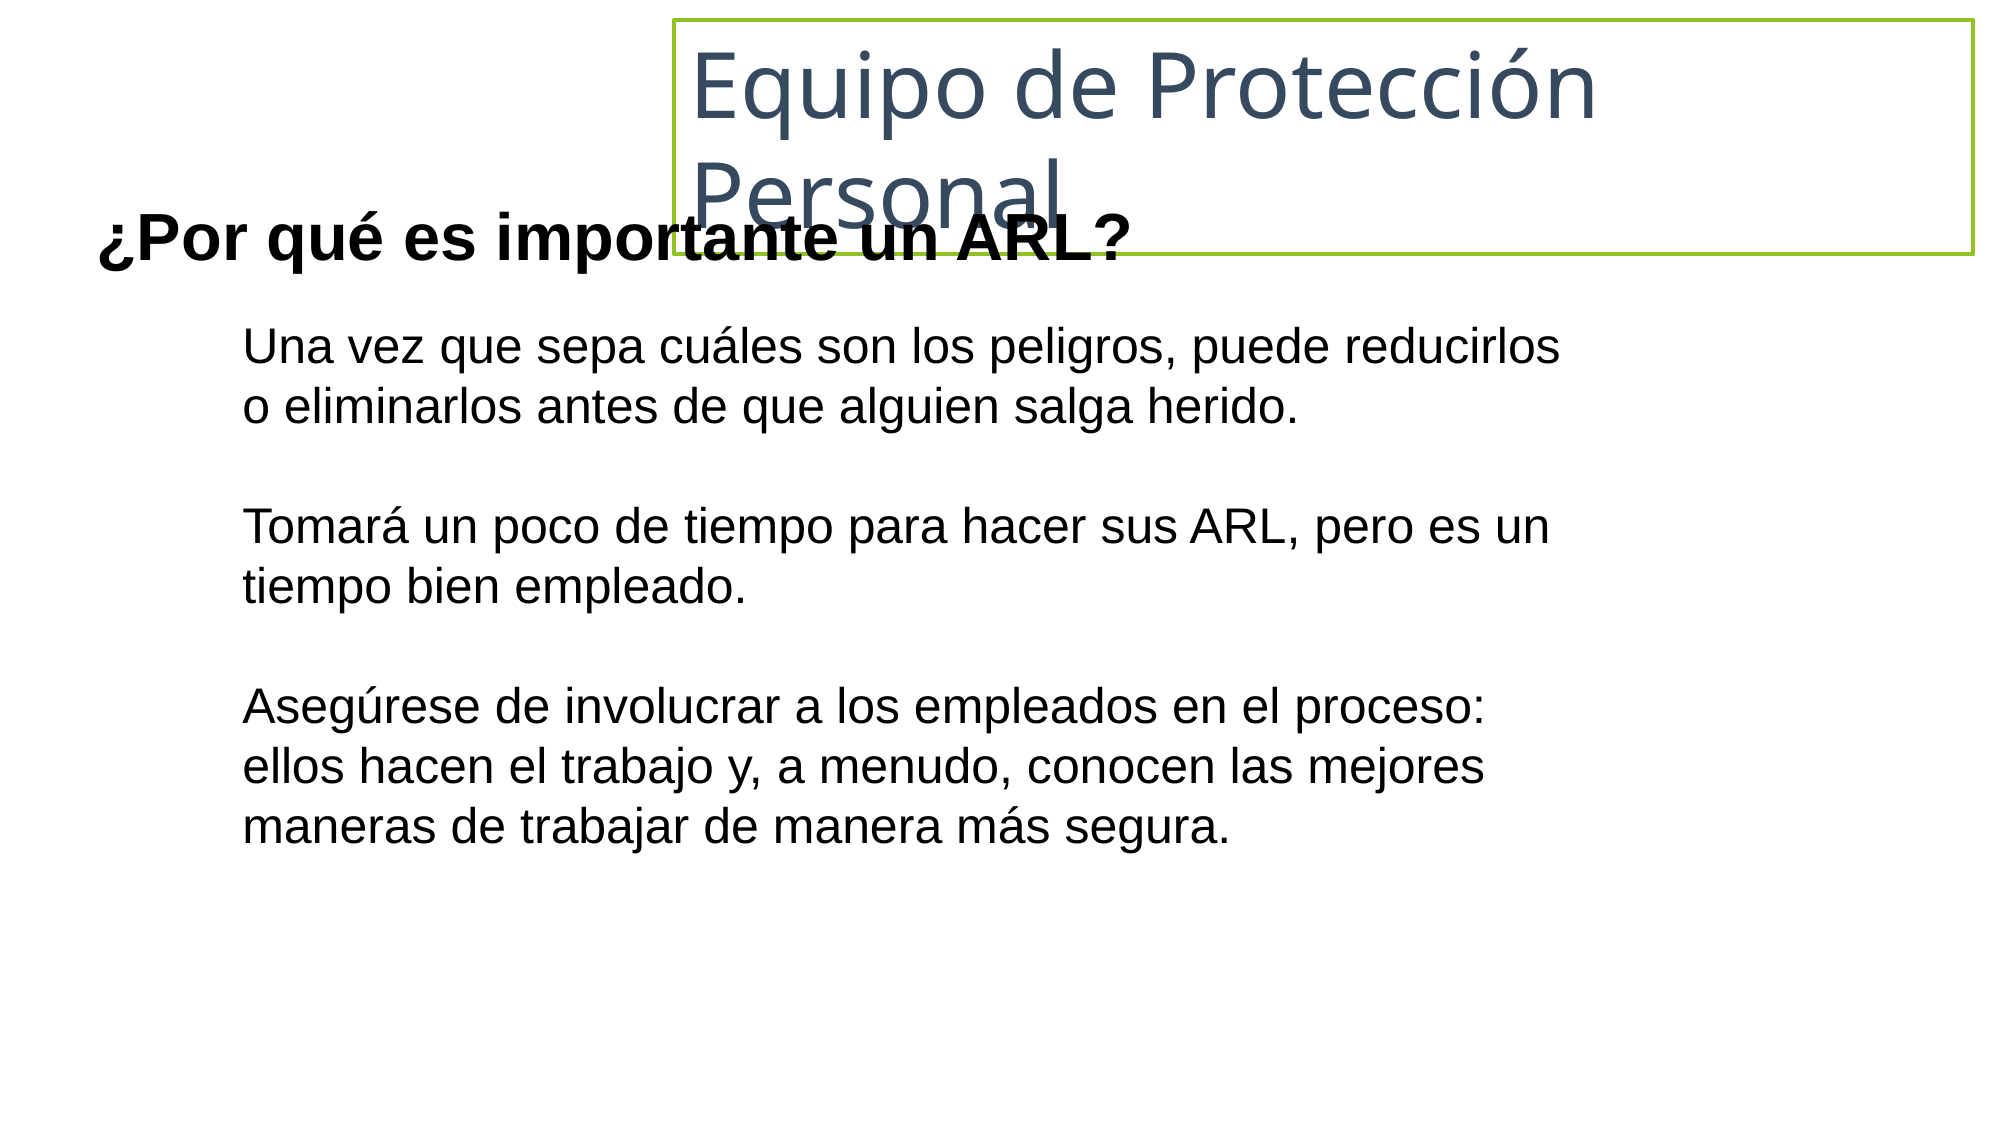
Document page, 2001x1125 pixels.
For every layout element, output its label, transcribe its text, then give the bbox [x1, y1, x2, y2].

text_box Equipo de Protección Personal [674, 19, 1974, 255]
text_box Una vez que sepa cuáles son los peligros, puede reducirlos o eliminarlos antes de que alguien salga herido. Tomará un poco de tiempo para hacer sus ARL, pero es un tiempo bien empleado. Asegúrese de involucrar a los empleados en el proceso: ellos hacen el trabajo y, a menudo, conocen las mejores maneras de trabajar de manera más segura. [227, 186, 1599, 981]
title ¿Por qué es importante un ARL? [81, 186, 227, 403]
